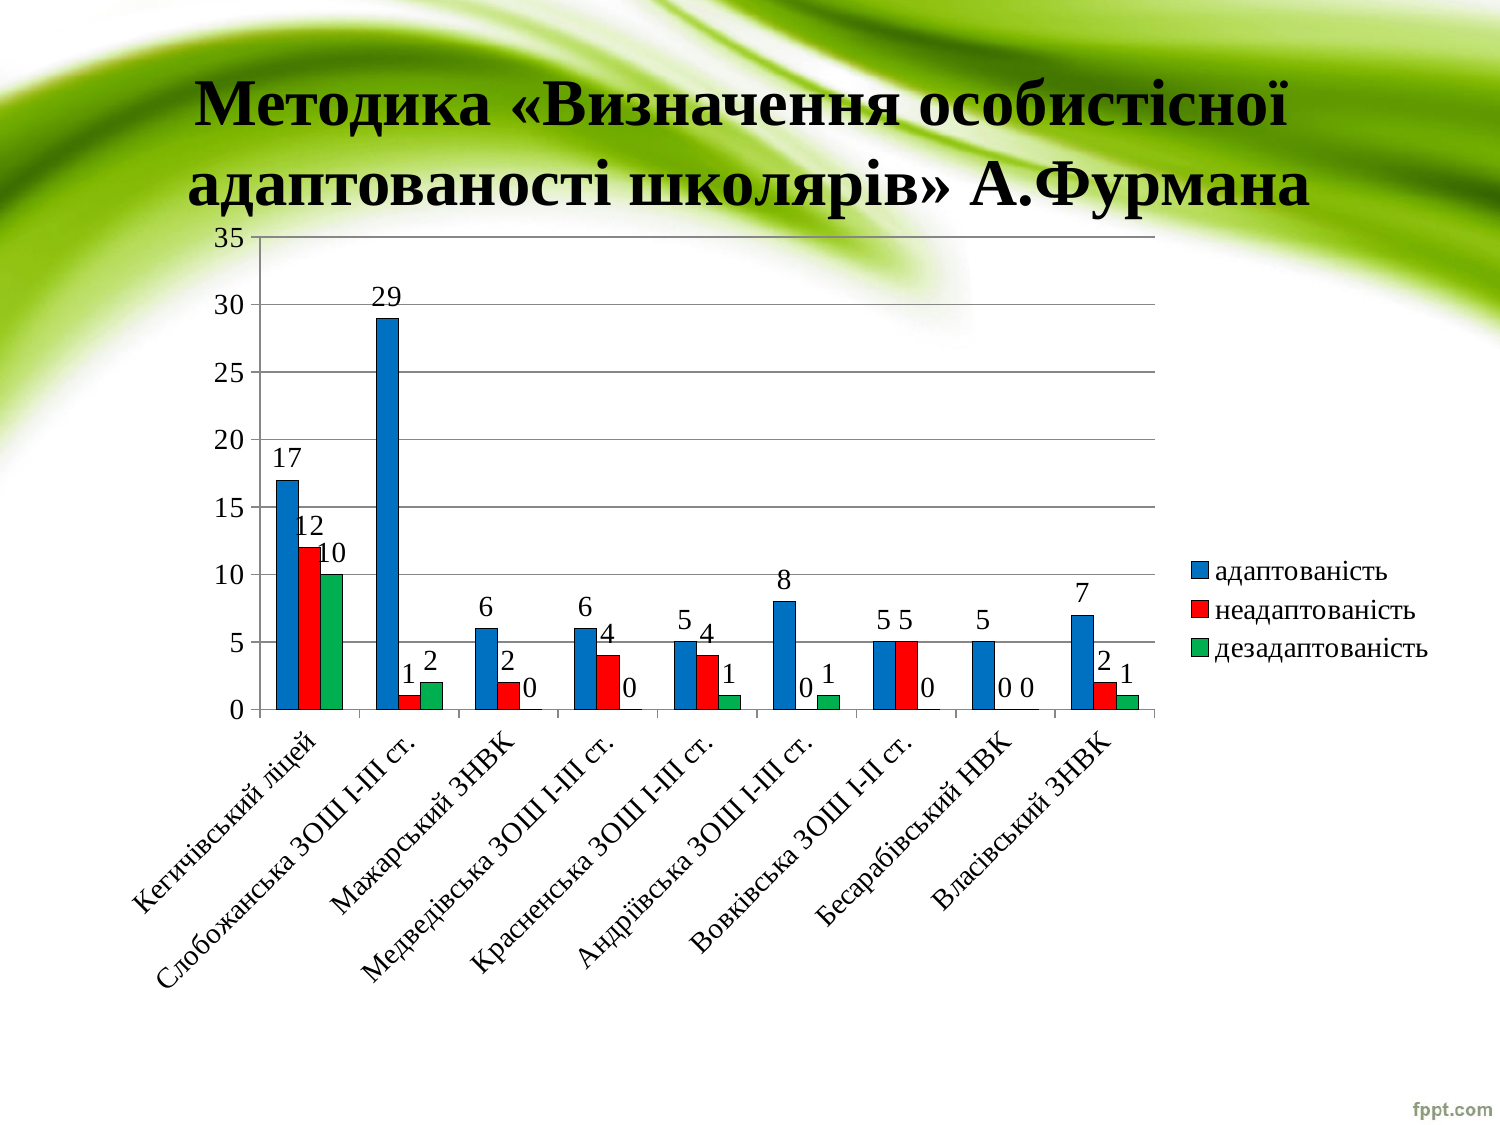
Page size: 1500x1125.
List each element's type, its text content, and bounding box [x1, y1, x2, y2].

chart [98, 204, 1452, 1014]
picture [0, 0, 1500, 1125]
title Методика «Визначення особистісної адаптованості школярів» А.Фурмана [75, 45, 1425, 233]
